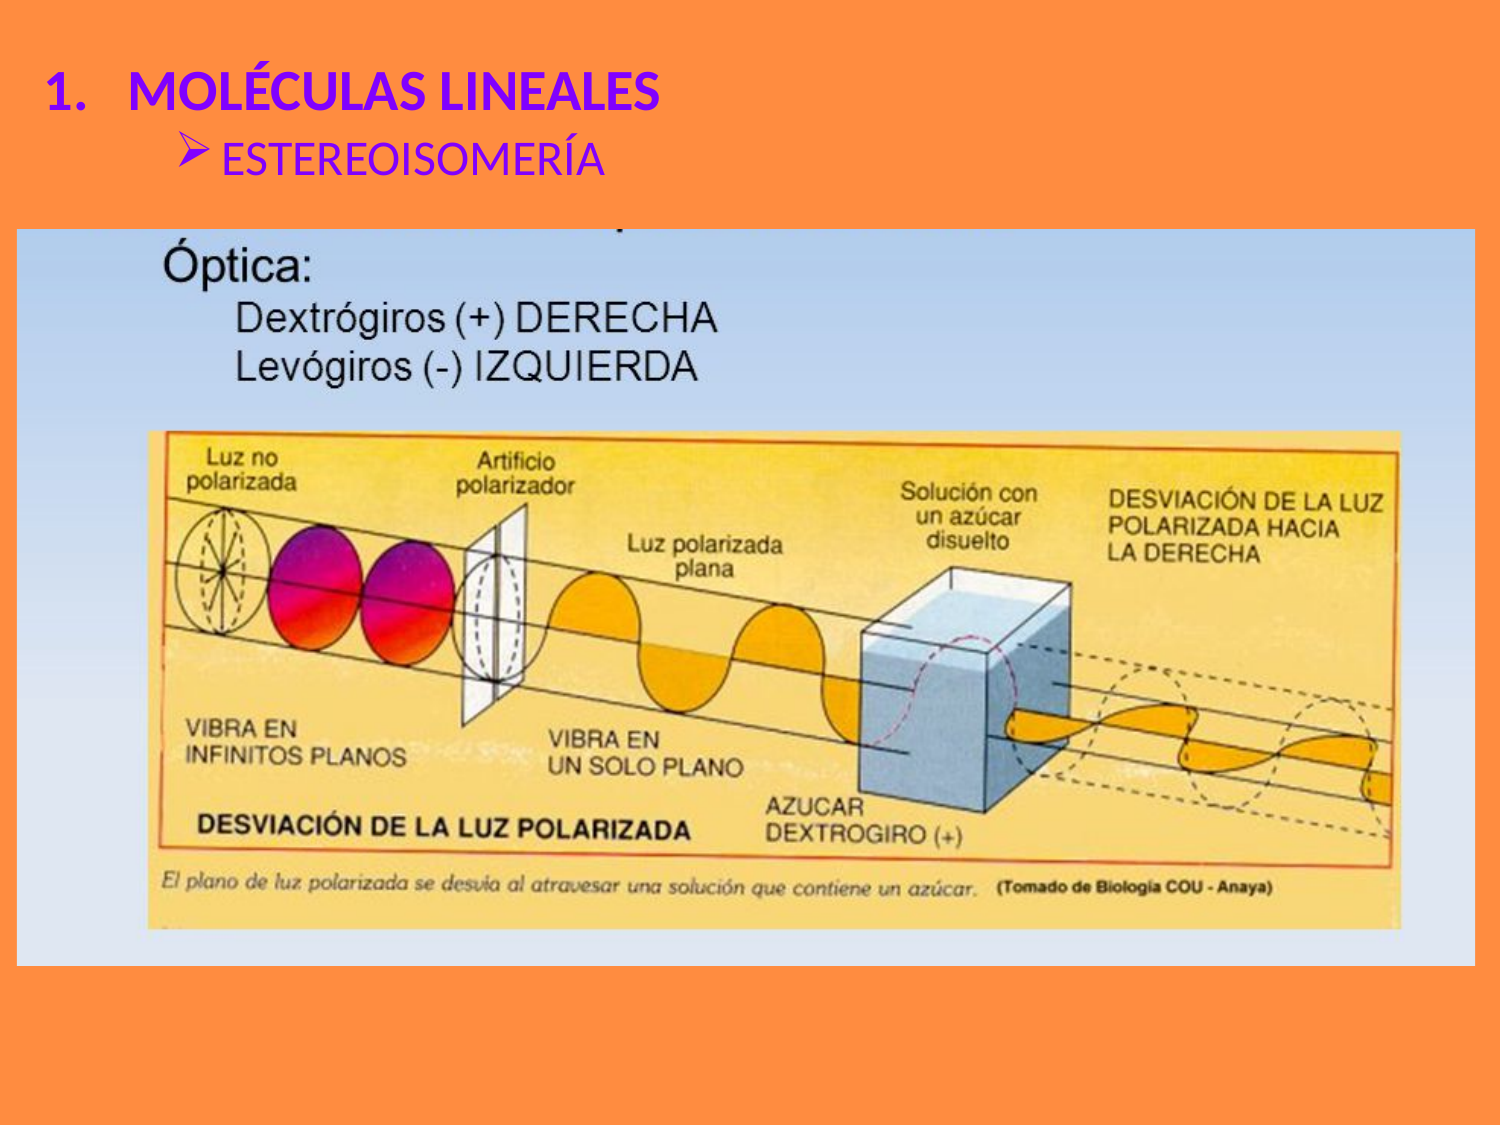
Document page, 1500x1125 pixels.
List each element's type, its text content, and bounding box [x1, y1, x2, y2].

picture [16, 229, 1476, 966]
text_box ESTEREOISOMERÍA [159, 130, 621, 193]
text_box MOLÉCULAS LINEALES [28, 44, 677, 130]
